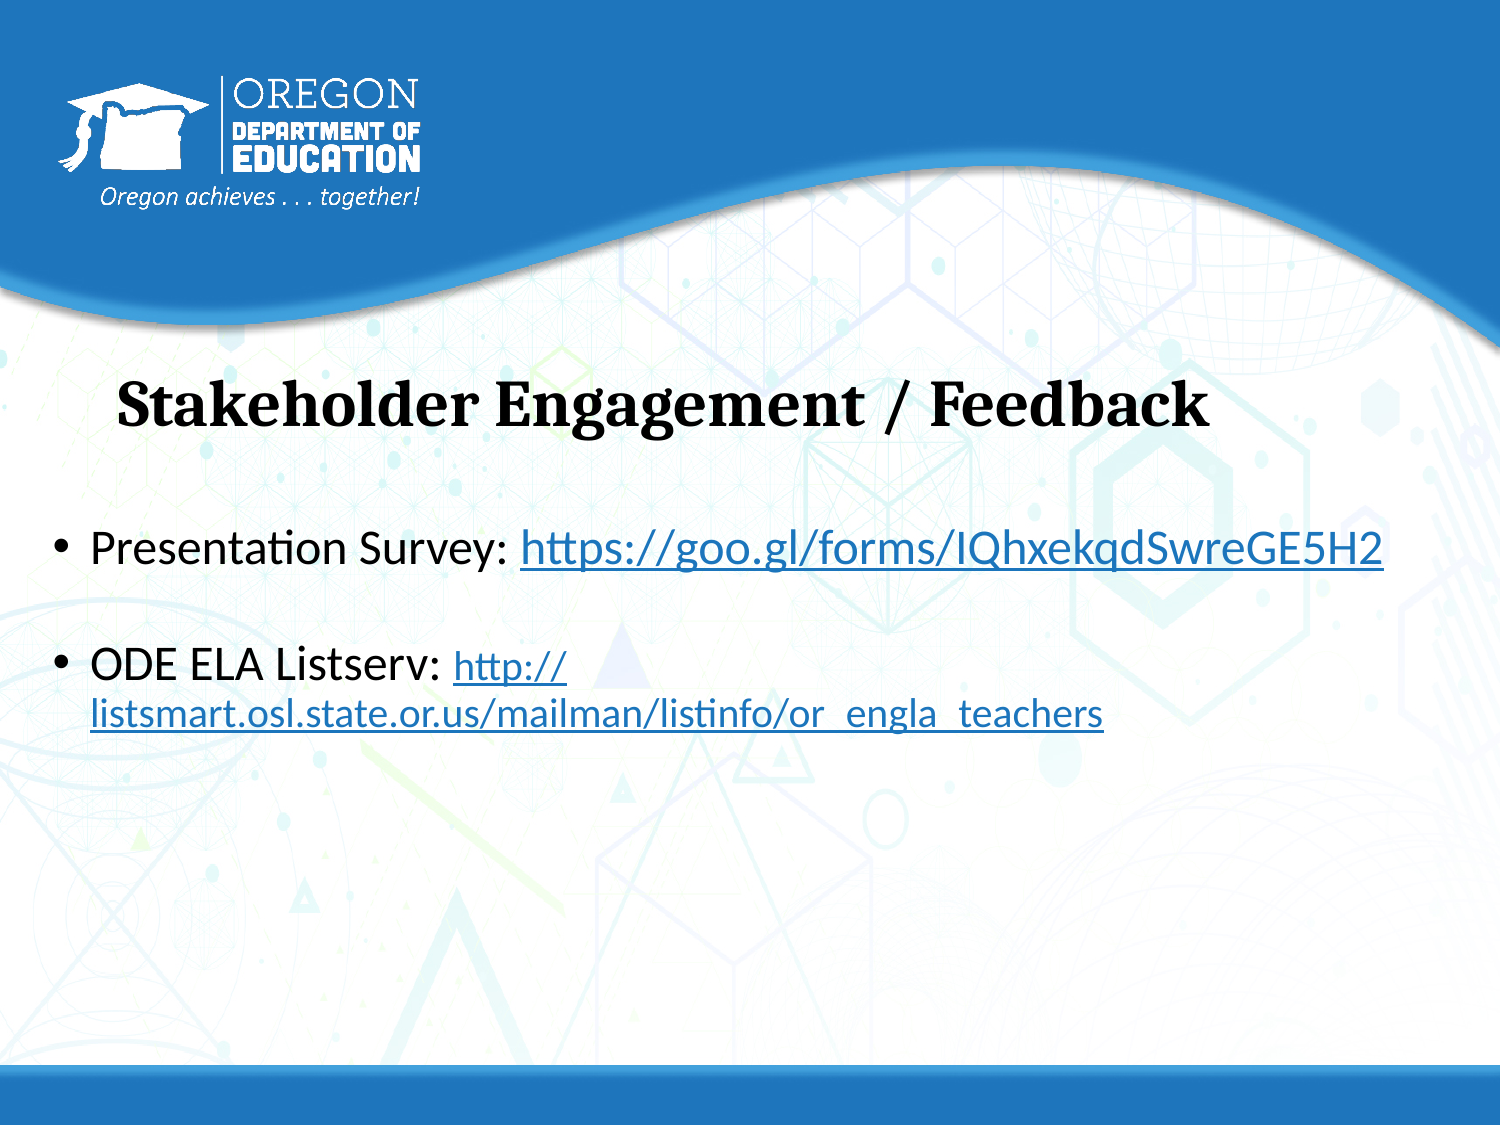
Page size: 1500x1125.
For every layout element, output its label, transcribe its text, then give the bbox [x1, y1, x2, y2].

picture [0, 0, 1500, 1125]
list Presentation Survey: https://goo.gl/forms/IQhxekqdSwreGE5H2 ODE ELA Listserv: http://listsmart.osl.state.or.us/mailman/listinfo/or_engla_teachers [37, 513, 1463, 1014]
title Stakeholder Engagement / Feedback [103, 296, 1397, 513]
